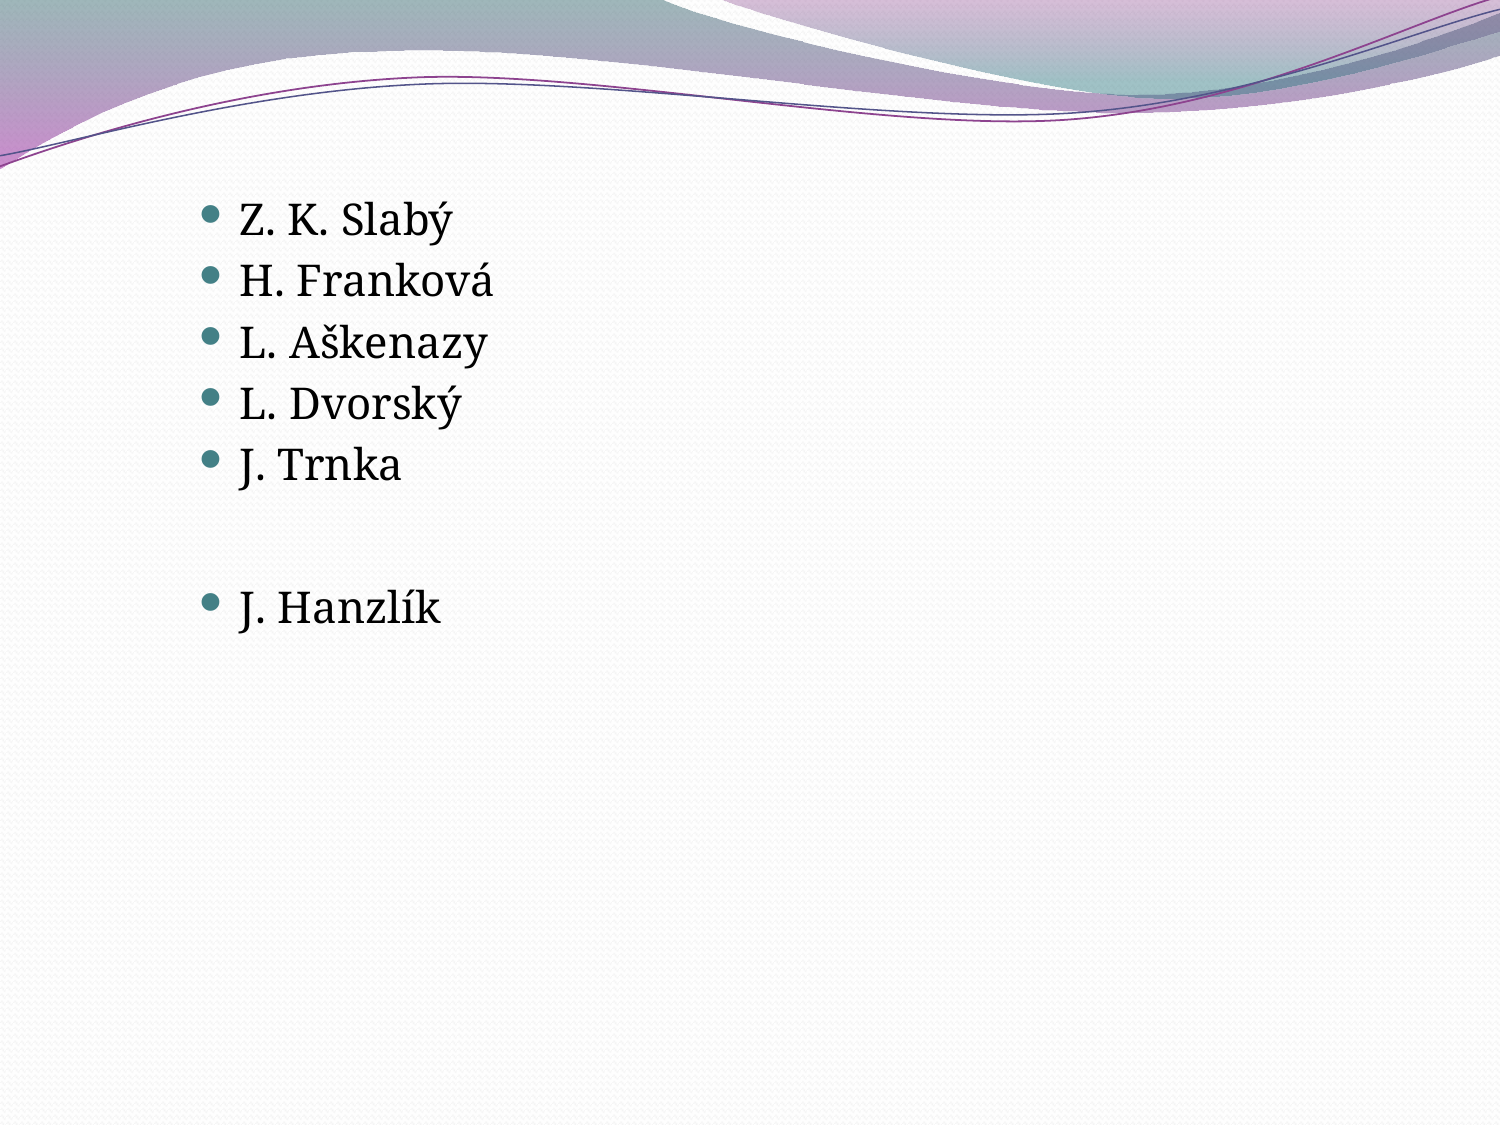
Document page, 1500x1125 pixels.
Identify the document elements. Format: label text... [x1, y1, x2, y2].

list Z. K. Slabý H. Franková L. Aškenazy L. Dvorský J. Trnka J. Hanzlík [75, 184, 1425, 1038]
